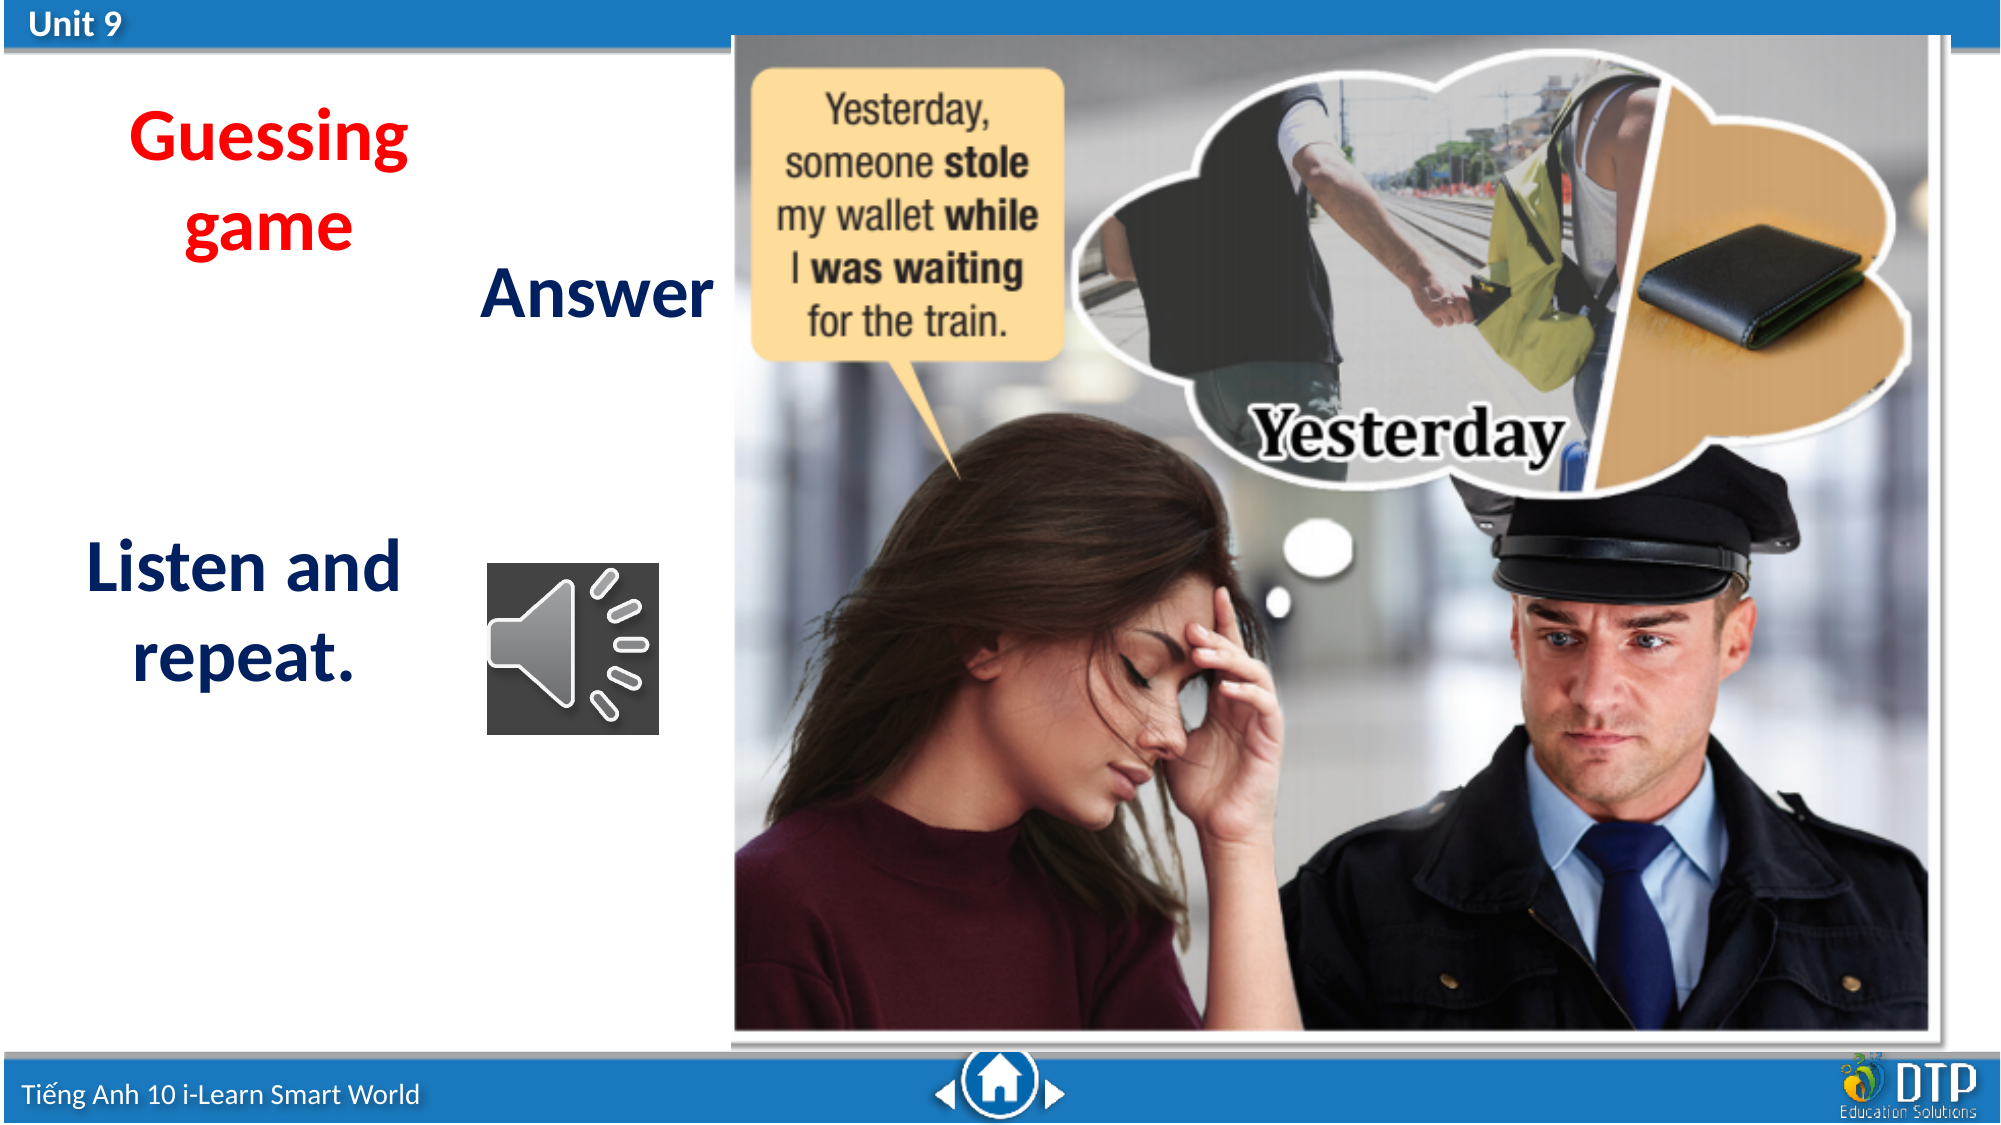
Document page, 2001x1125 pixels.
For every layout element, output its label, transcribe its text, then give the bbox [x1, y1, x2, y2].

text_box Answer [377, 234, 731, 340]
text_box Listen and repeat. [23, 509, 465, 705]
text_box Guessing game [49, 78, 491, 274]
picture [4, 0, 2001, 1123]
